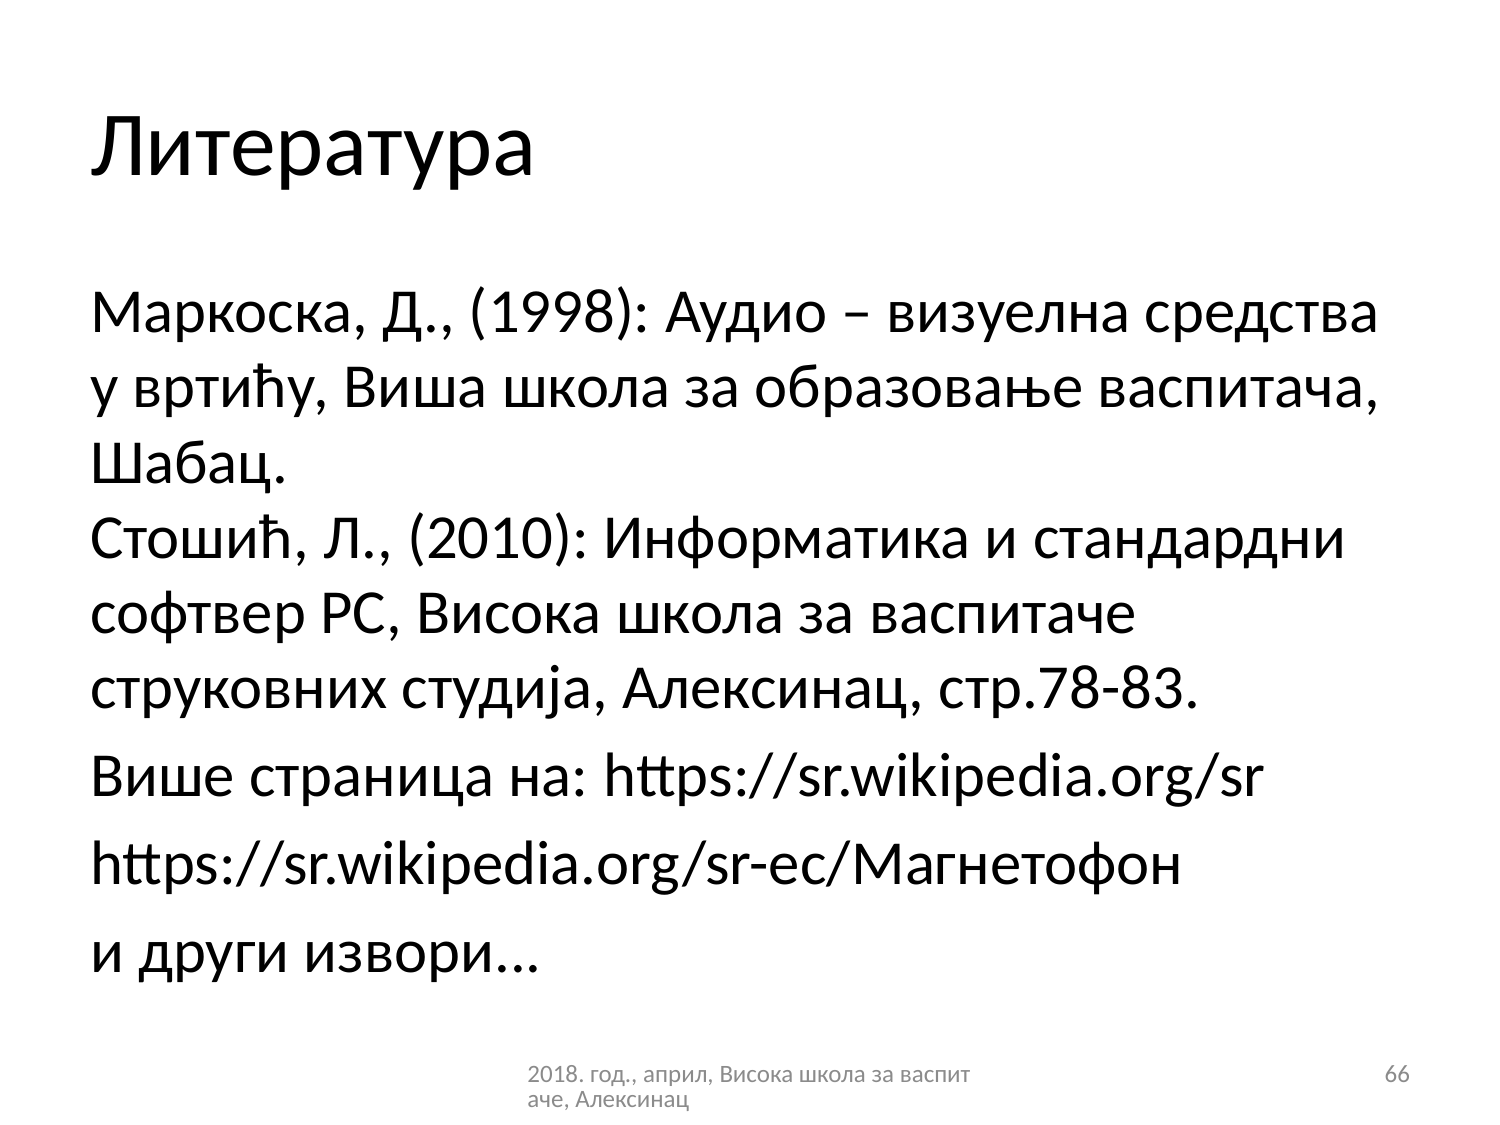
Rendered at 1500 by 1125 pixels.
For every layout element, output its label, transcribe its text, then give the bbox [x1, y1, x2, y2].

slide_number 66 [1074, 1042, 1425, 1103]
title Литература [75, 45, 1425, 233]
footer 2018. год., април, Висока школа за васпитаче, Алексинац [512, 1042, 988, 1103]
list Маркоска, Д., (1998): Аудио – визуелна средства у вртићу, Виша школа за образовање васпитача, Шабац. Стошић, Л., (2010): Информатика и стандардни софтвер РС, Висока школа за васпитаче струковних студија, Алексинац, стр.78-83. Више страница на: https://sr.wikipedia.org/sr https://sr.wikipedia.org/sr-ec/Магнетофон и други извори... [75, 262, 1425, 1005]
